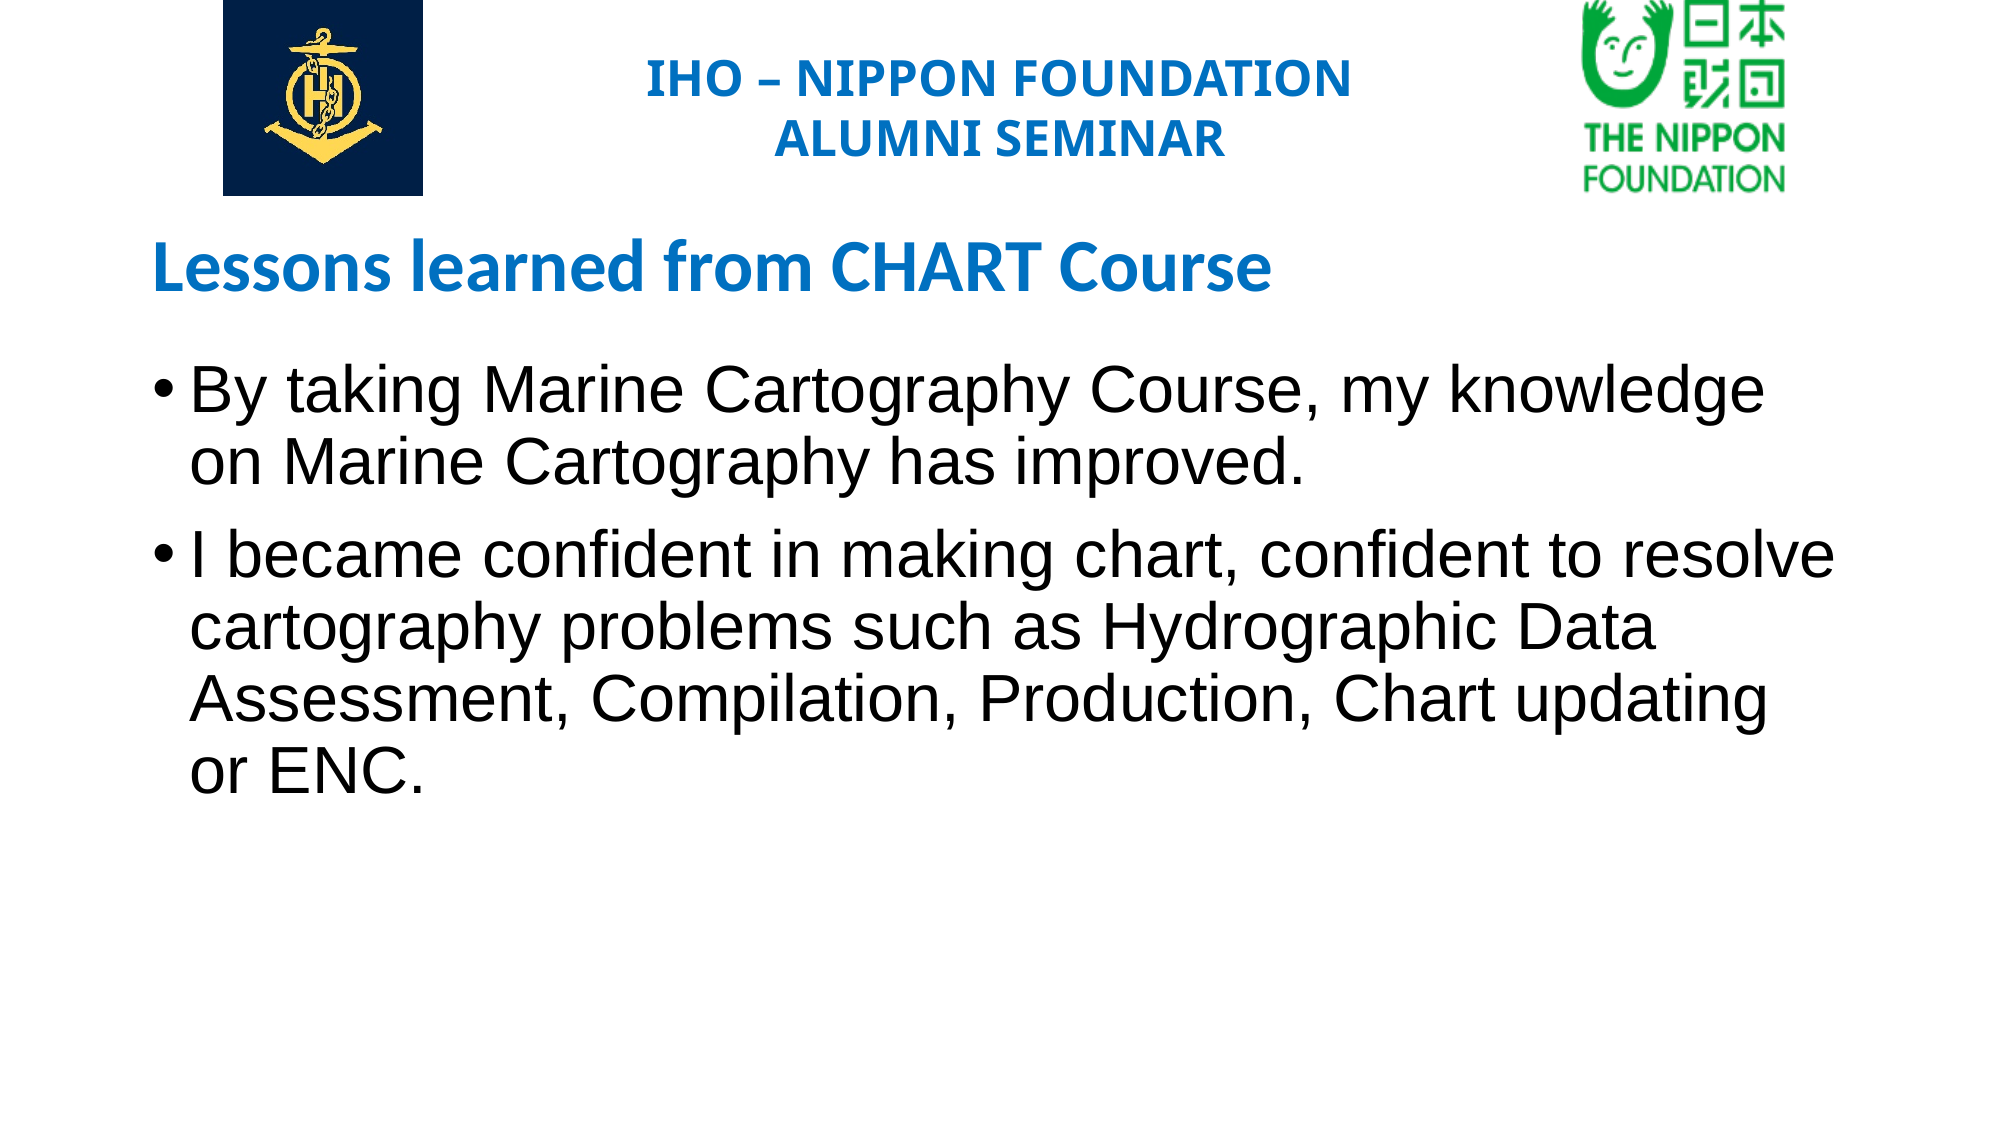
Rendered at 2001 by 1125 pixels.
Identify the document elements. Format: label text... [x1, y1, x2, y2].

list By taking Marine Cartography Course, my knowledge on Marine Cartography has improved. I became confident in making chart, confident to resolve cartography problems such as Hydrographic Data Assessment, Compilation, Production, Chart updating or ENC. [137, 347, 1863, 1062]
title Lessons learned from CHART Course [137, 214, 1863, 321]
text_box IHO – NIPPON FOUNDATION ALUMNI SEMINAR [564, 39, 1436, 174]
picture [1577, 0, 1789, 198]
picture [223, 0, 423, 196]
